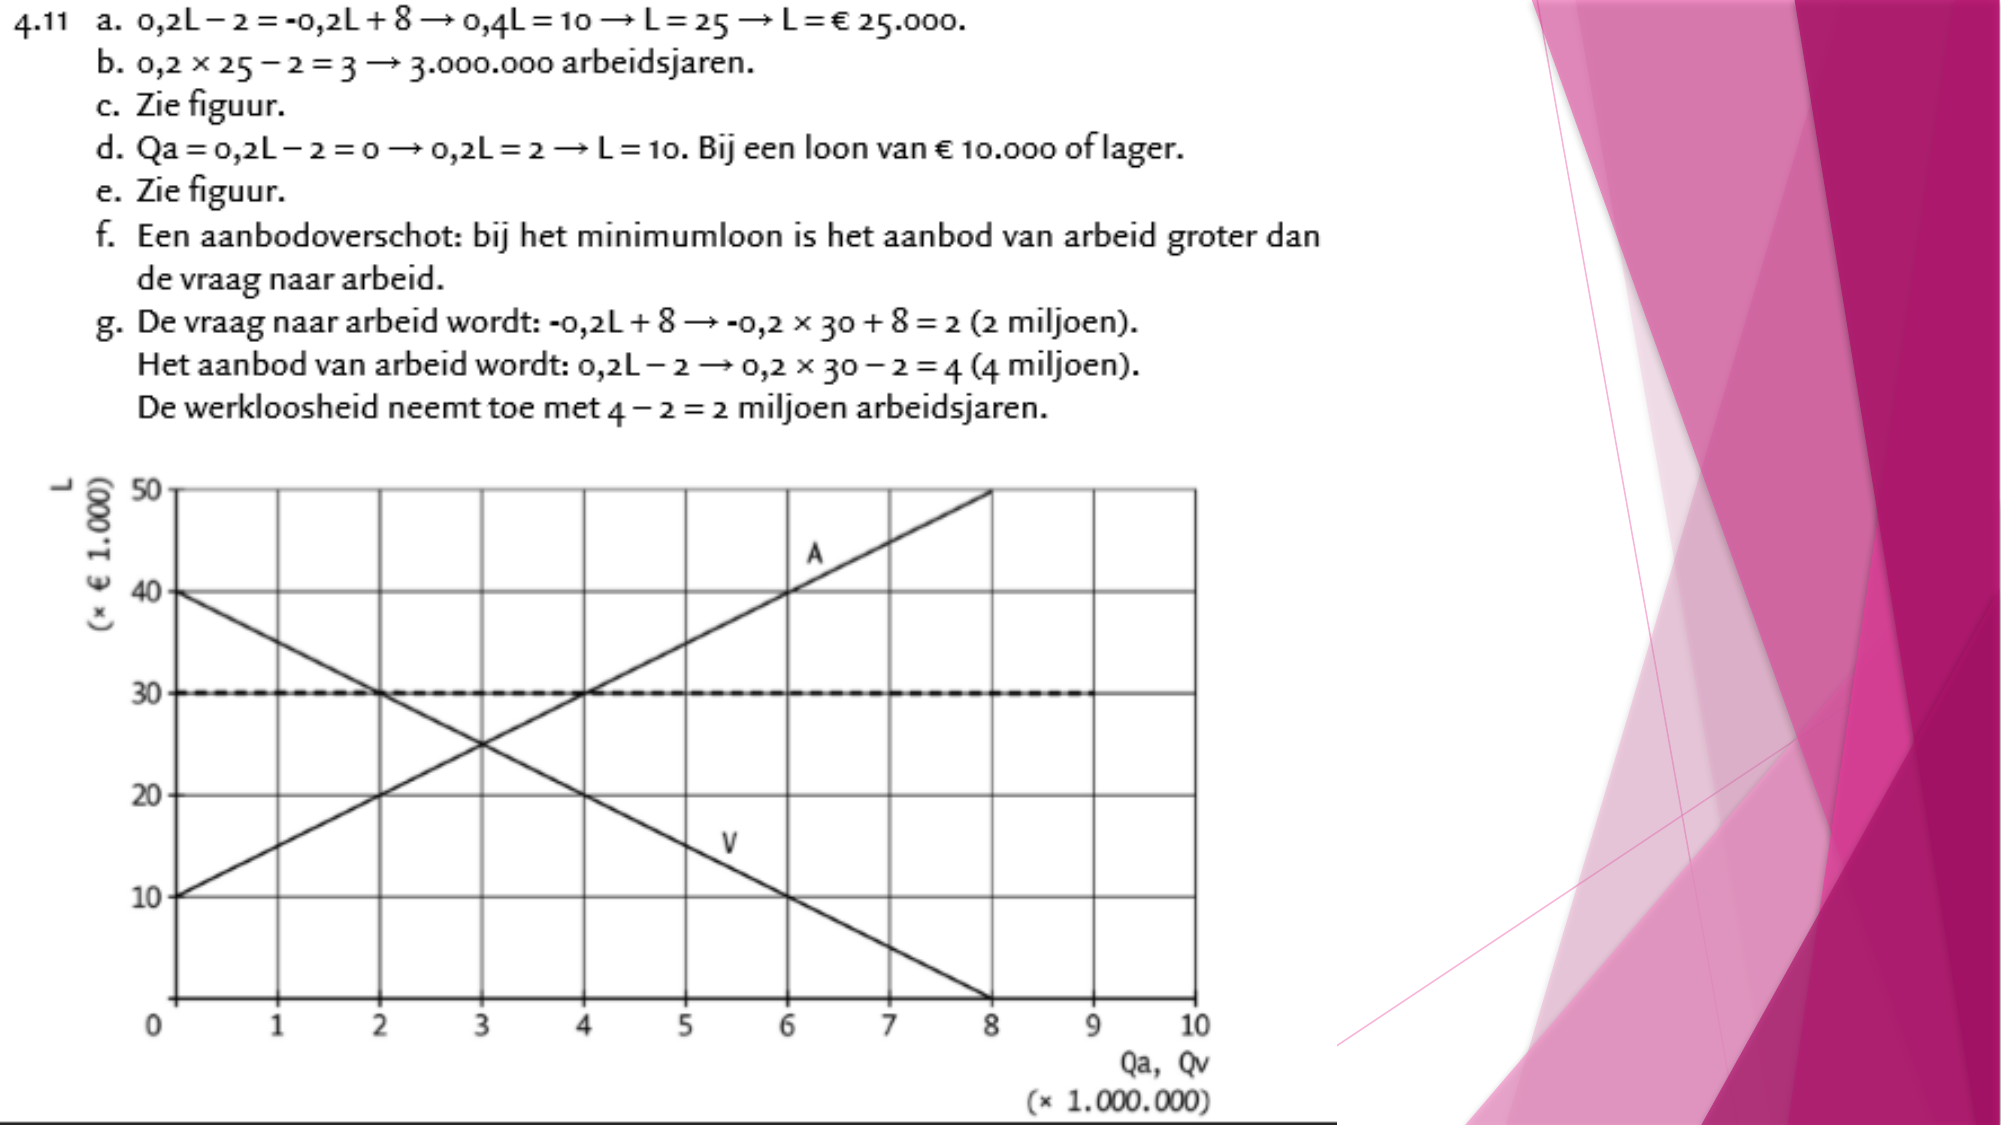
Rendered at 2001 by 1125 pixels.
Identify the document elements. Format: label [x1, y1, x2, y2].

picture [0, 0, 1337, 1125]
